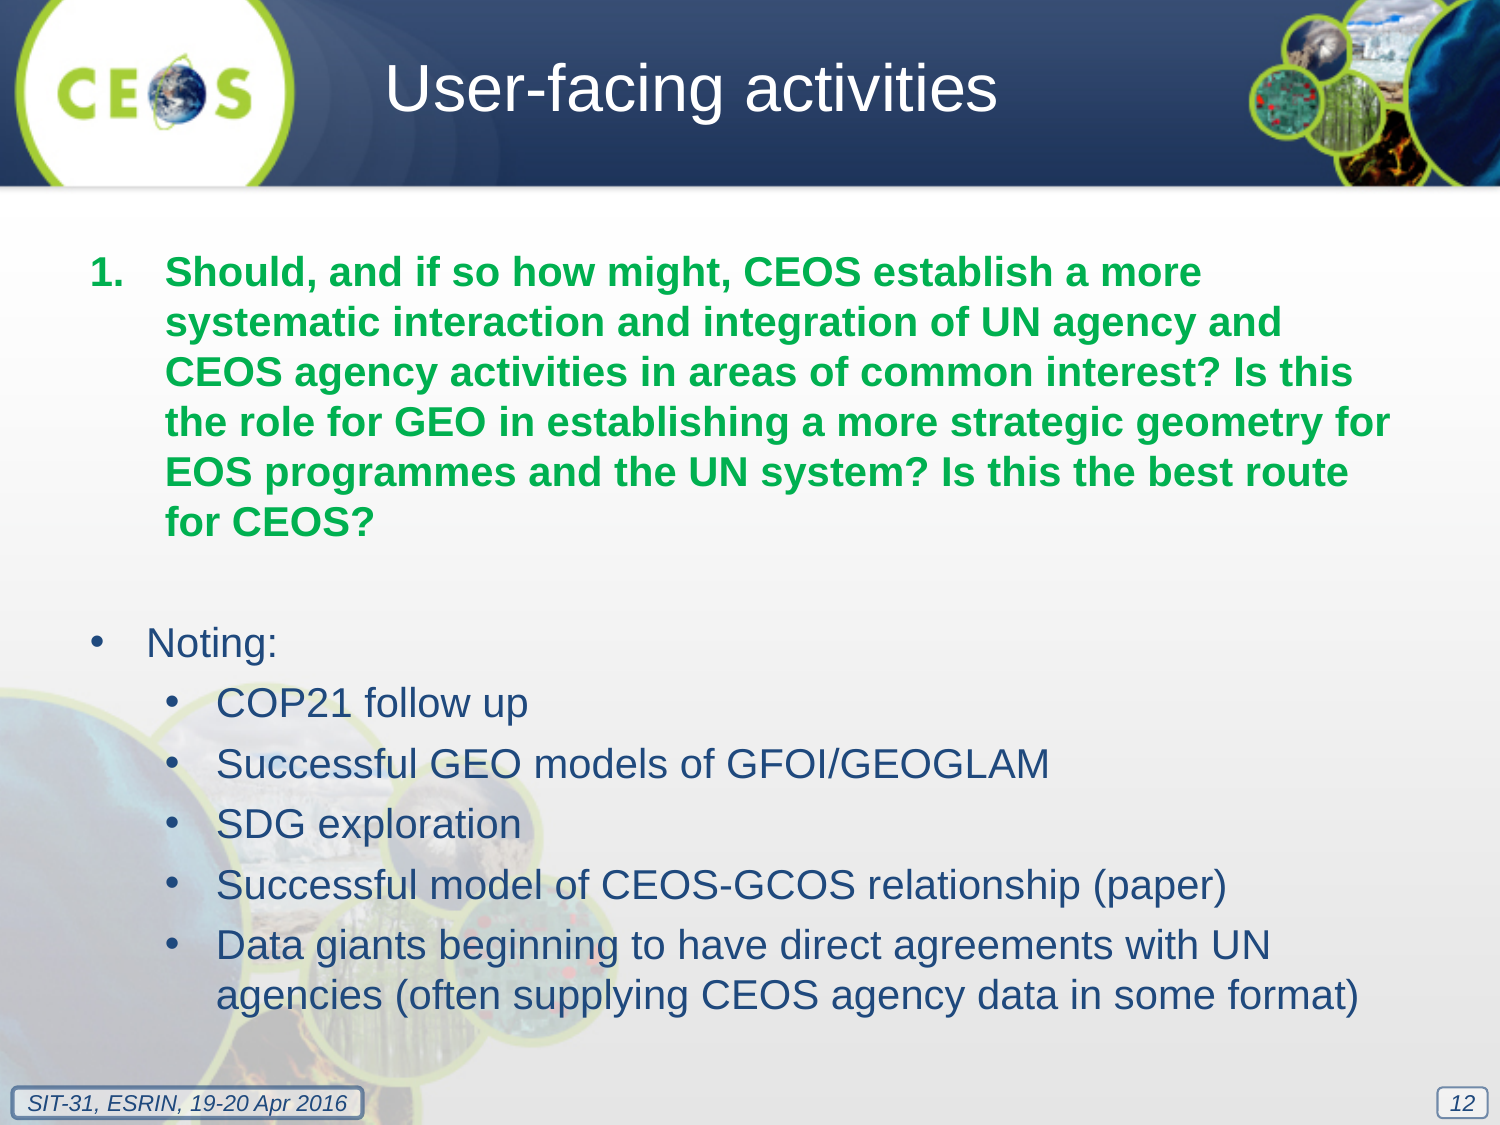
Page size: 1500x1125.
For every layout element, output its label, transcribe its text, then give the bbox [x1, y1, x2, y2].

slide_number 12 [1436, 1086, 1489, 1120]
list Should, and if so how might, CEOS establish a more systematic interaction and integration of UN agency and CEOS agency activities in areas of common interest? Is this the role for GEO in establishing a more strategic geometry for EOS programmes and the UN system? Is this the best route for CEOS? Noting: COP21 follow up Successful GEO models of GFOI/GEOGLAM SDG exploration Successful model of CEOS-GCOS relationship (paper) Data giants beginning to have direct agreements with UN agencies (often supplying CEOS agency data in some format) [75, 237, 1413, 1013]
picture [0, 0, 1500, 1125]
text_box User-facing activities [377, 37, 1008, 133]
